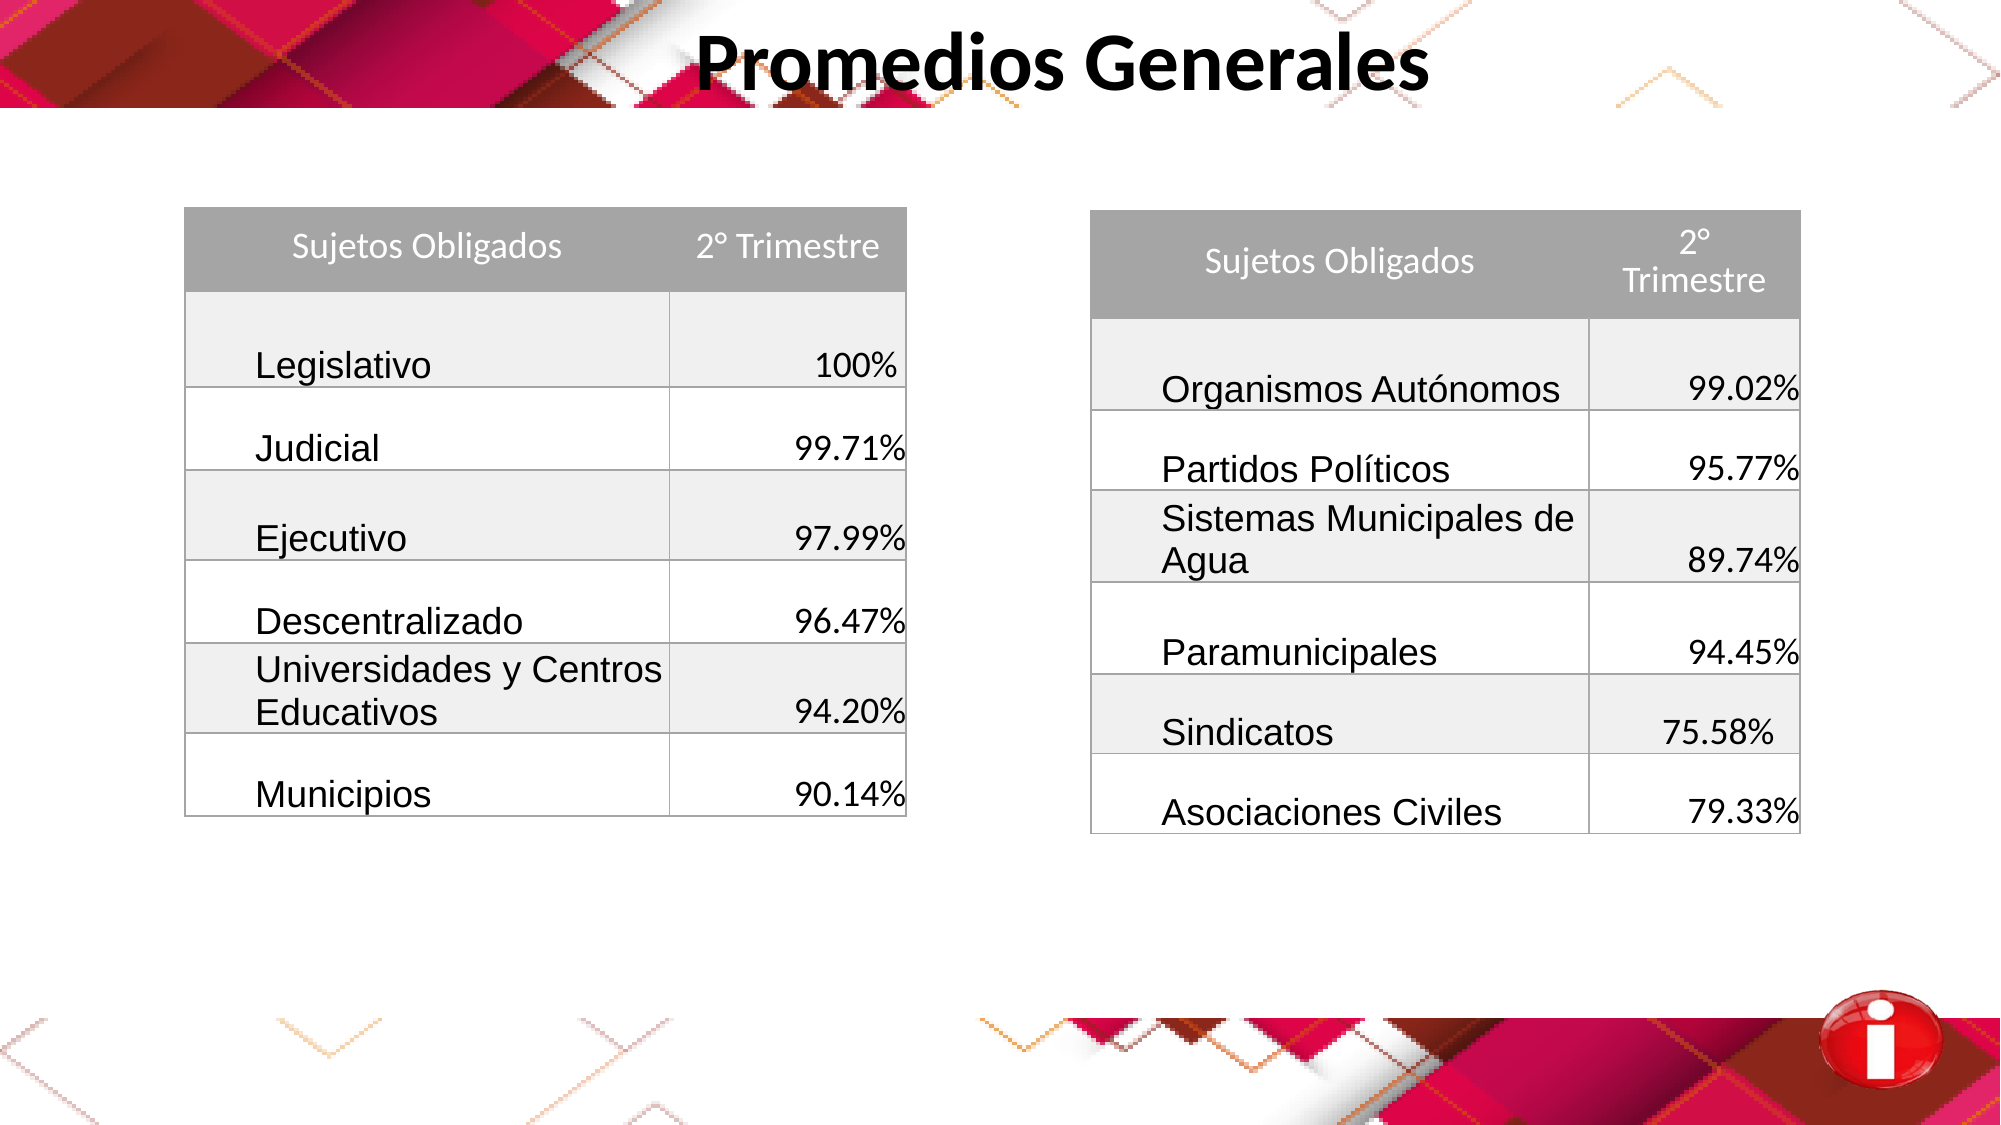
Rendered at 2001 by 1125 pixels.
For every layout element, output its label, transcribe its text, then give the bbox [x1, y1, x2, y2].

picture [0, 987, 2000, 1125]
table_header 2° Trimestre [1589, 212, 1799, 317]
table_cell 90.14% [670, 734, 905, 815]
table_cell Partidos Políticos [1092, 411, 1588, 489]
table_cell 79.33% [1590, 754, 1799, 833]
text_box Promedios Generales [681, 0, 1497, 115]
table_cell Municipios [186, 734, 669, 815]
table_header Sujetos Obligados [186, 209, 670, 290]
table_cell Sindicatos [1092, 675, 1588, 753]
picture [0, 0, 681, 108]
table_cell Judicial [186, 388, 669, 469]
table_cell Asociaciones Civiles [1092, 754, 1588, 833]
table_cell 94.45% [1590, 583, 1799, 673]
table_cell Universidades y Centros Educativos [186, 644, 669, 732]
table_cell 89.74% [1590, 491, 1799, 581]
table_cell 96.47% [670, 561, 905, 642]
picture [1497, 0, 2001, 108]
table_cell 99.02% [1590, 319, 1799, 409]
table_cell Legislativo [186, 292, 669, 386]
table_cell 95.77% [1590, 411, 1799, 489]
table_header Sujetos Obligados [1092, 212, 1589, 317]
table_cell 94.20% [670, 644, 905, 732]
table_cell Paramunicipales [1092, 583, 1588, 673]
table_cell 99.71% [670, 388, 905, 469]
table_cell 75.58% [1590, 675, 1799, 753]
table_cell Sistemas Municipales de Agua [1092, 491, 1588, 581]
table_header 2° Trimestre [670, 209, 905, 290]
table_cell 100% [670, 292, 905, 386]
table_cell Descentralizado [186, 561, 669, 642]
table_cell Organismos Autónomos [1092, 319, 1588, 409]
table_cell 97.99% [670, 471, 905, 559]
table_cell Ejecutivo [186, 471, 669, 559]
